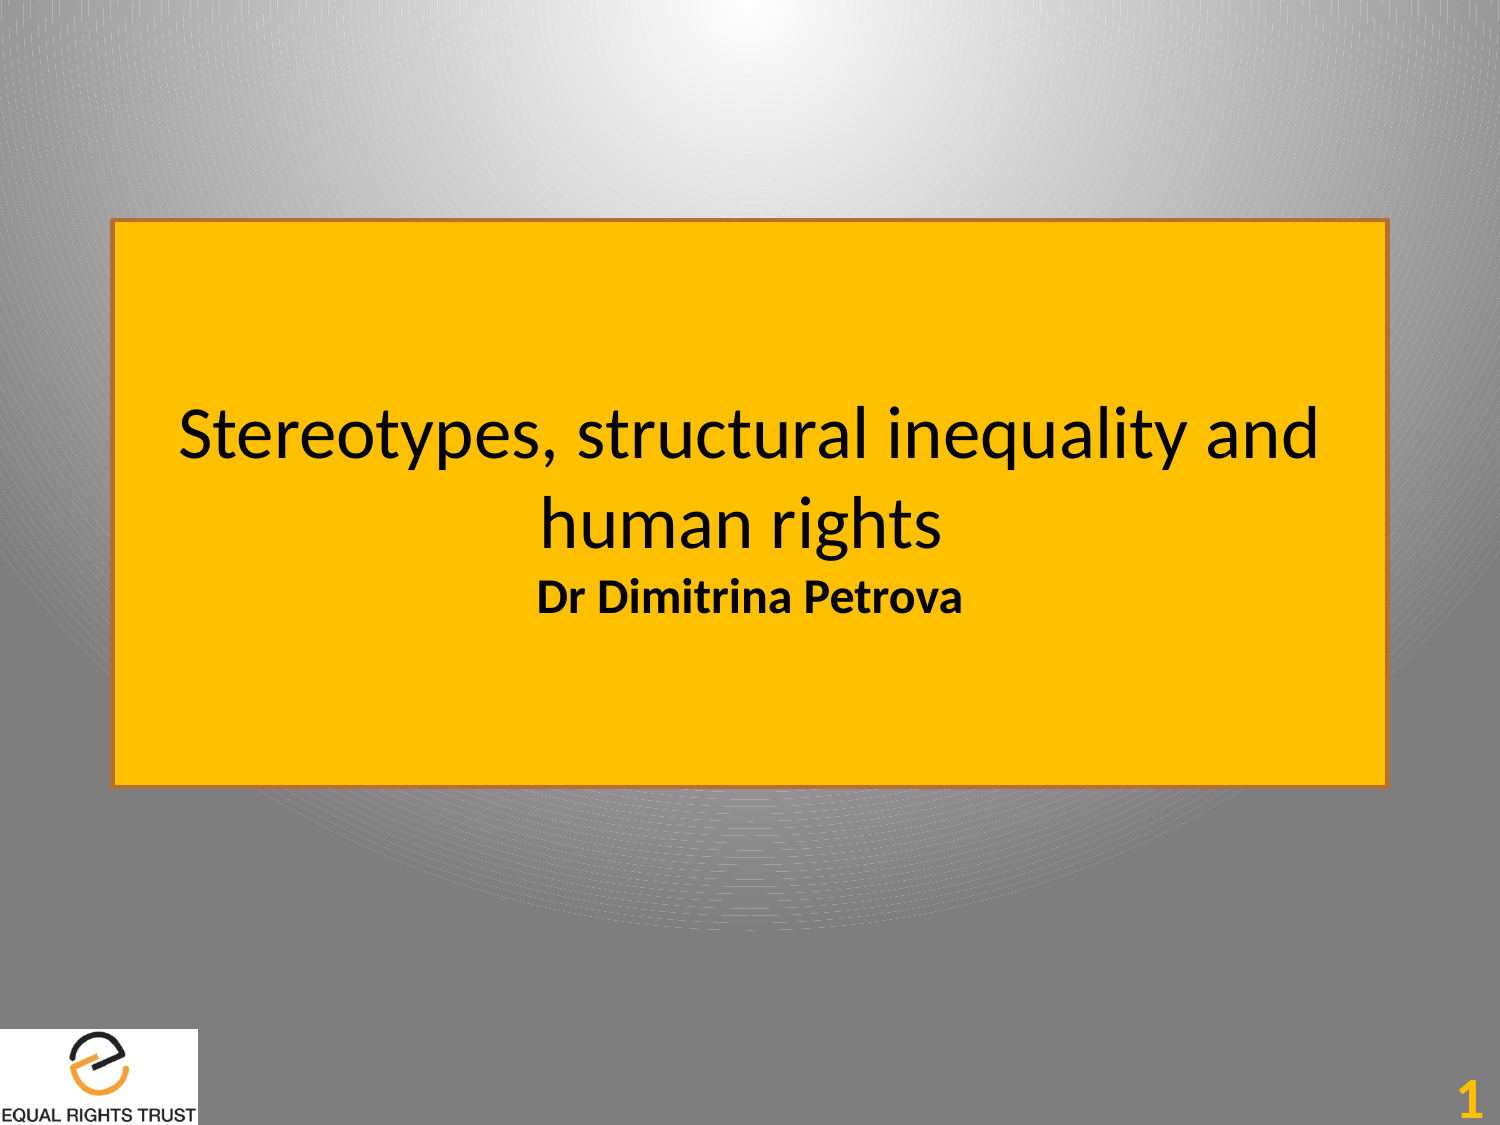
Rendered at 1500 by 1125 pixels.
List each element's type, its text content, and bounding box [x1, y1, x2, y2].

slide_number 1 [1368, 1065, 1500, 1125]
picture [0, 1029, 198, 1125]
title Stereotypes, structural inequality and human rights Dr Dimitrina Petrova [110, 218, 1390, 789]
